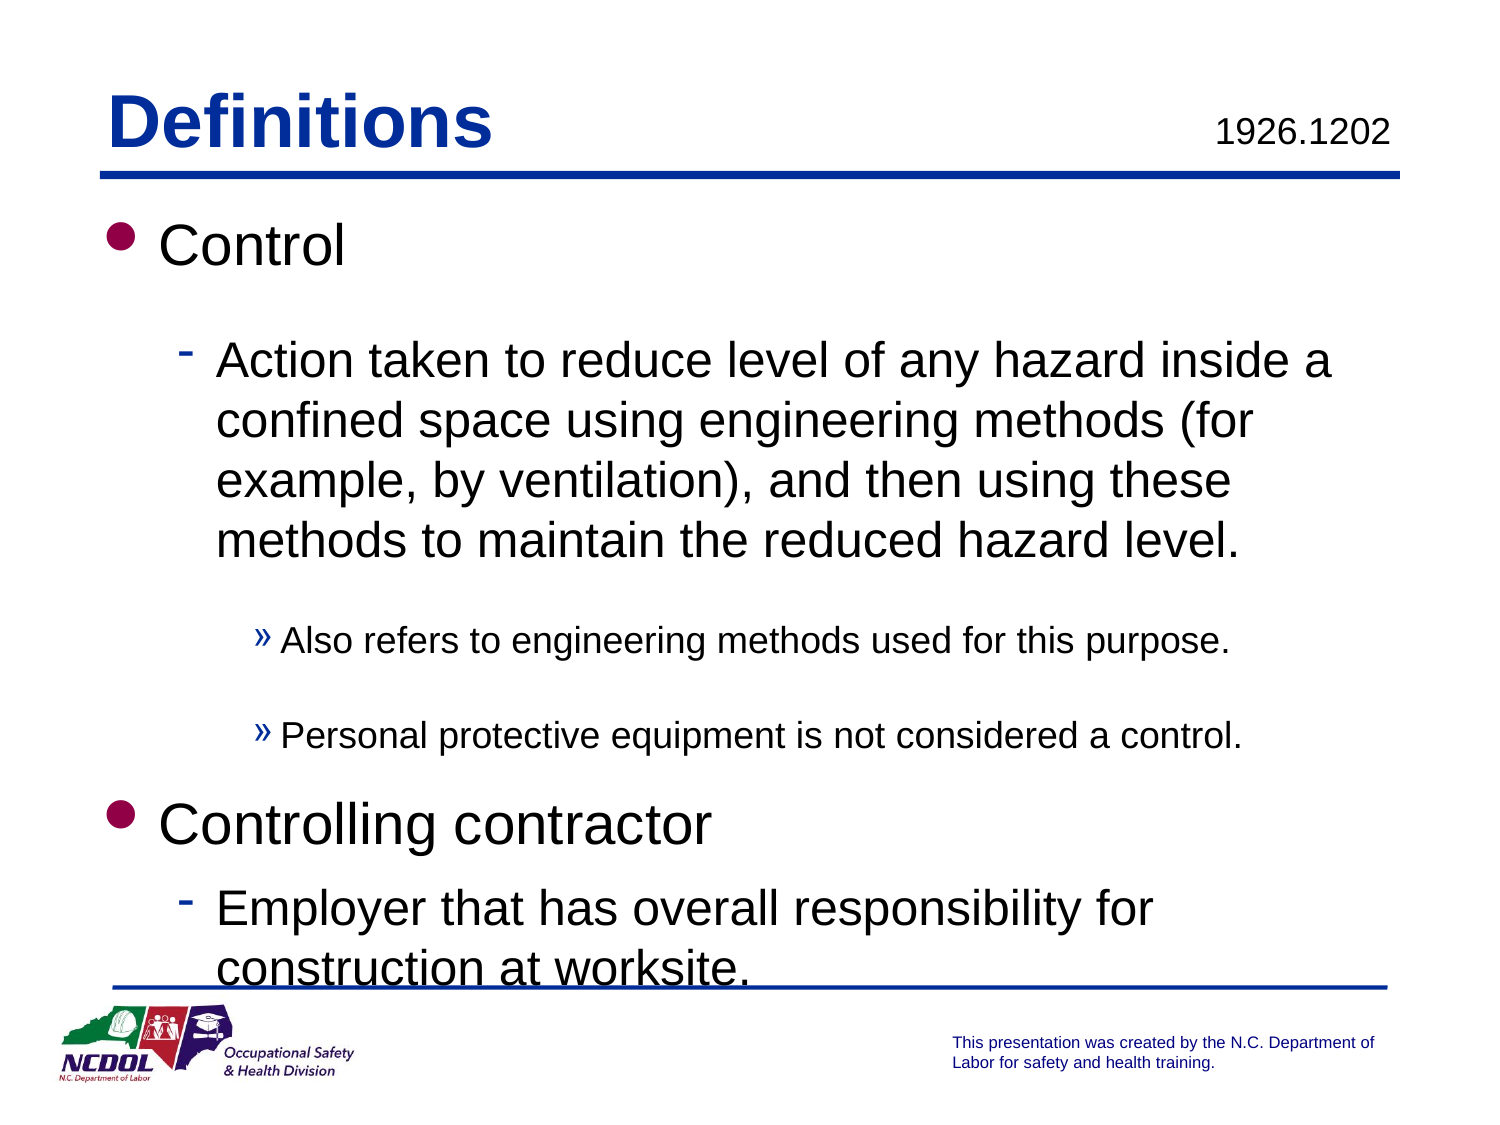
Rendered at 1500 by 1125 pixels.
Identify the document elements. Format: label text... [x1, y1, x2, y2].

title Definitions [99, 72, 1400, 163]
picture [50, 995, 363, 1092]
list Control Action taken to reduce level of any hazard inside a confined space using engineering methods (for example, by ventilation), and then using these methods to maintain the reduced hazard level. Also refers to engineering methods used for this purpose. Personal protective equipment is not considered a control. Controlling contractor Employer that has overall responsibility for construction at worksite. [87, 200, 1400, 975]
text_box 1926.1202 [1200, 99, 1463, 163]
